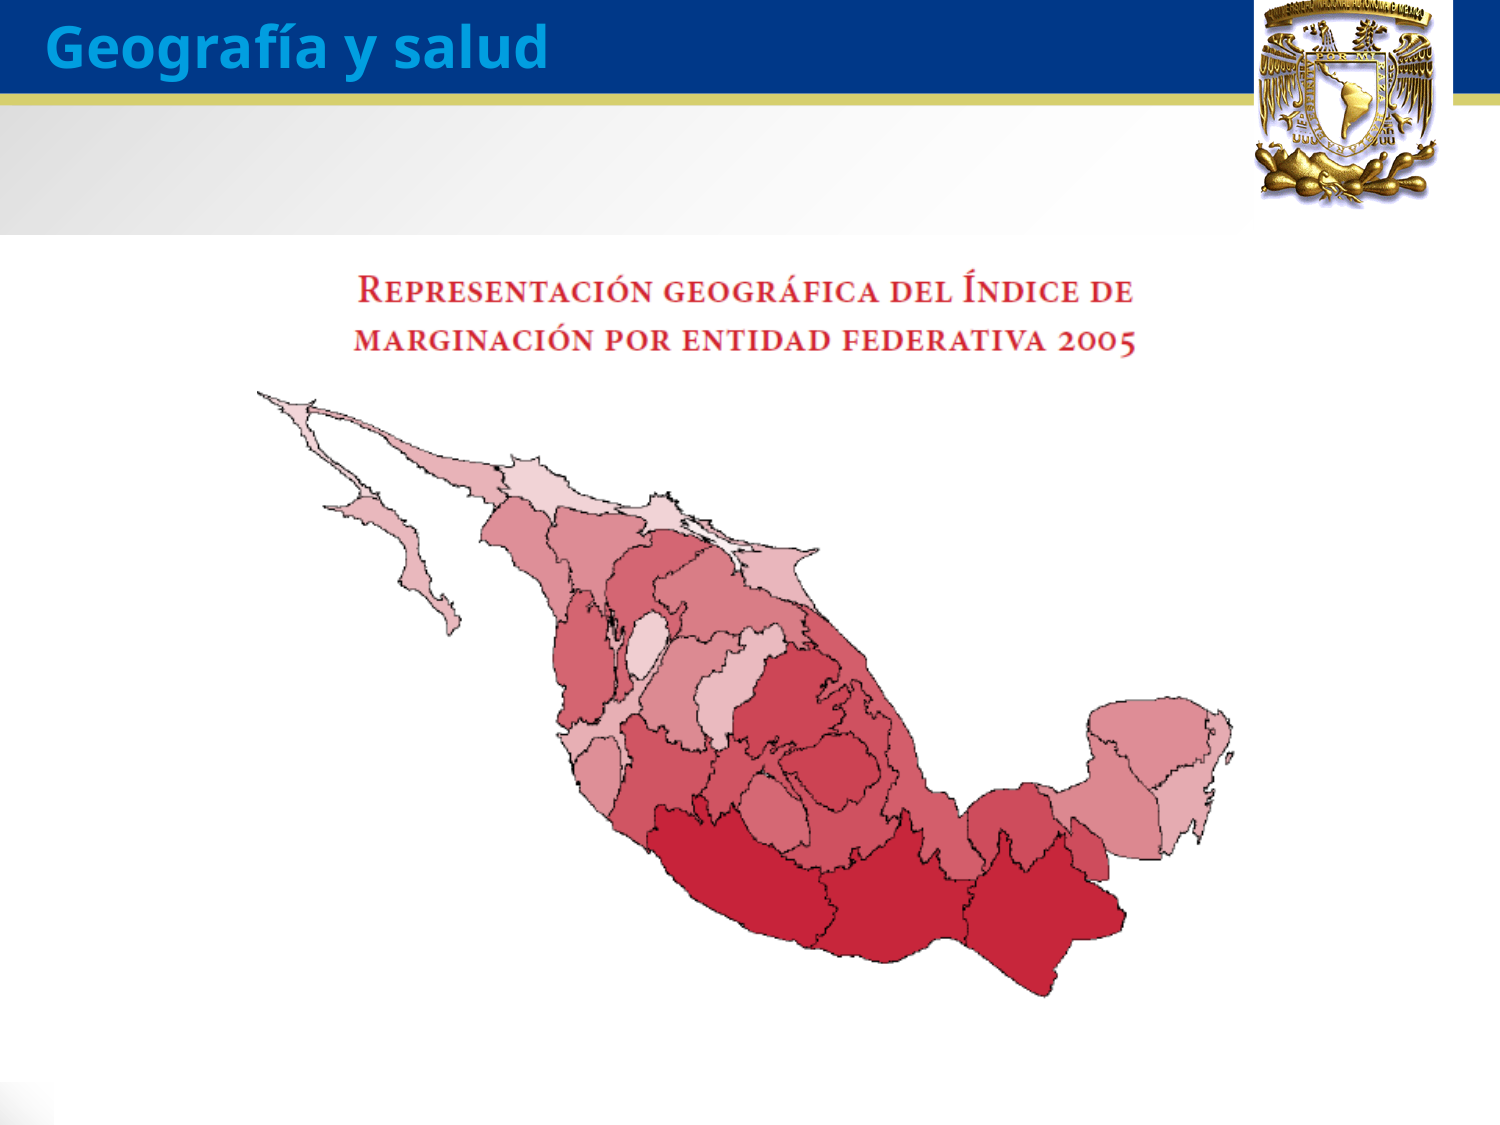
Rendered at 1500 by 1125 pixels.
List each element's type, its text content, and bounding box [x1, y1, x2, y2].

picture [1253, 0, 1442, 210]
text_box [88, 246, 1439, 1029]
picture [257, 257, 1263, 1051]
text_box Geografía y salud [29, 0, 1223, 91]
